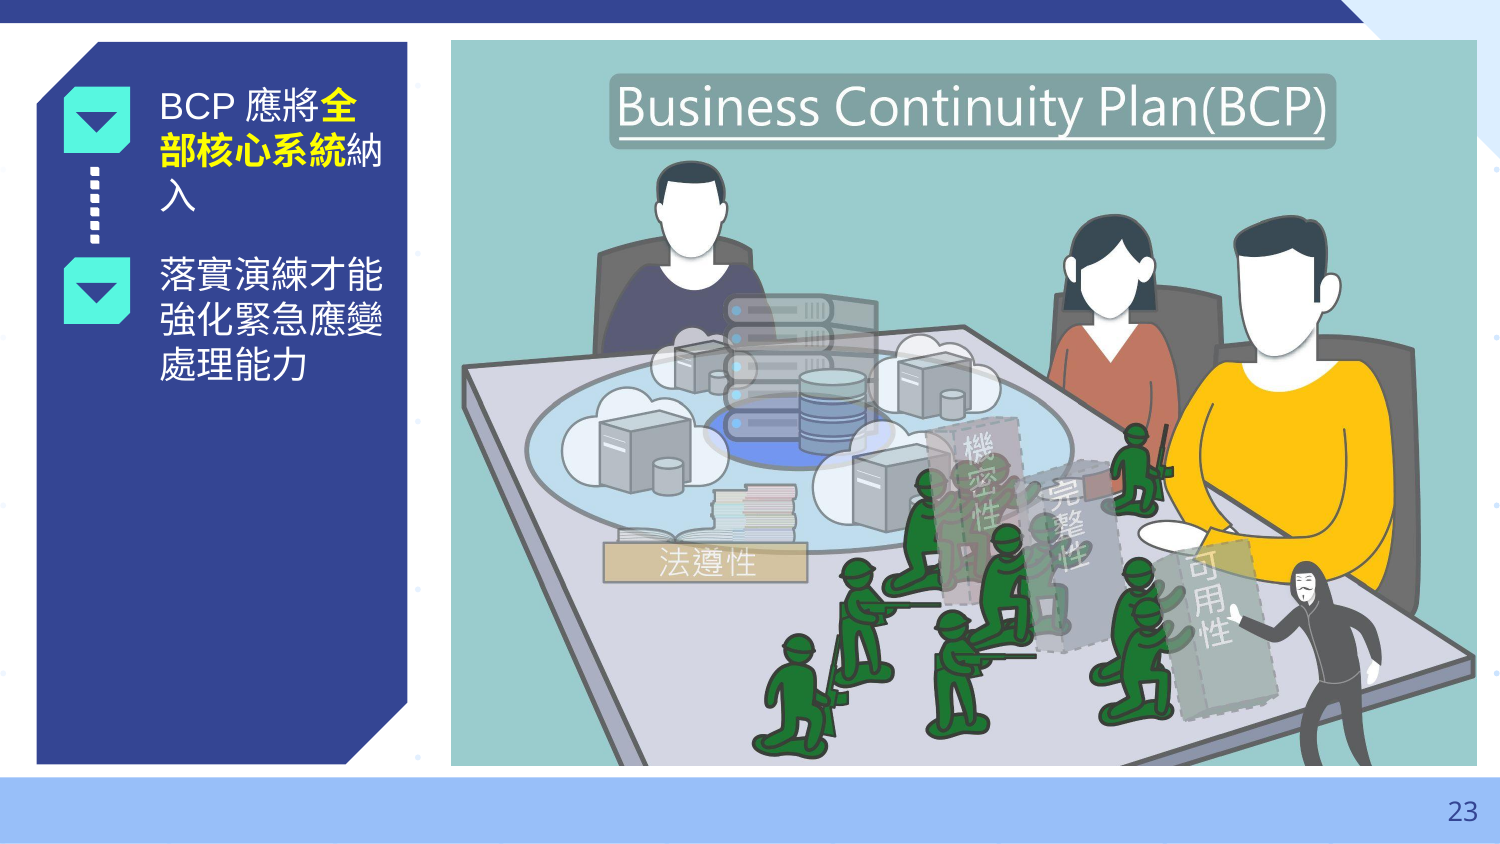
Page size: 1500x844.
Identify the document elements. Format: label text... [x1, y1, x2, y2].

slide_number ‹#› [1403, 779, 1494, 844]
text_box [36, 41, 408, 765]
subtitle BCP應將全部核心系統納入 [144, 67, 408, 224]
text_box [63, 86, 131, 153]
text_box [75, 282, 118, 304]
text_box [56, 200, 134, 210]
text_box [63, 257, 131, 324]
picture [451, 40, 1477, 766]
subtitle 落實演練才能強化緊急應變處理能力 [144, 236, 408, 393]
text_box [75, 112, 118, 133]
